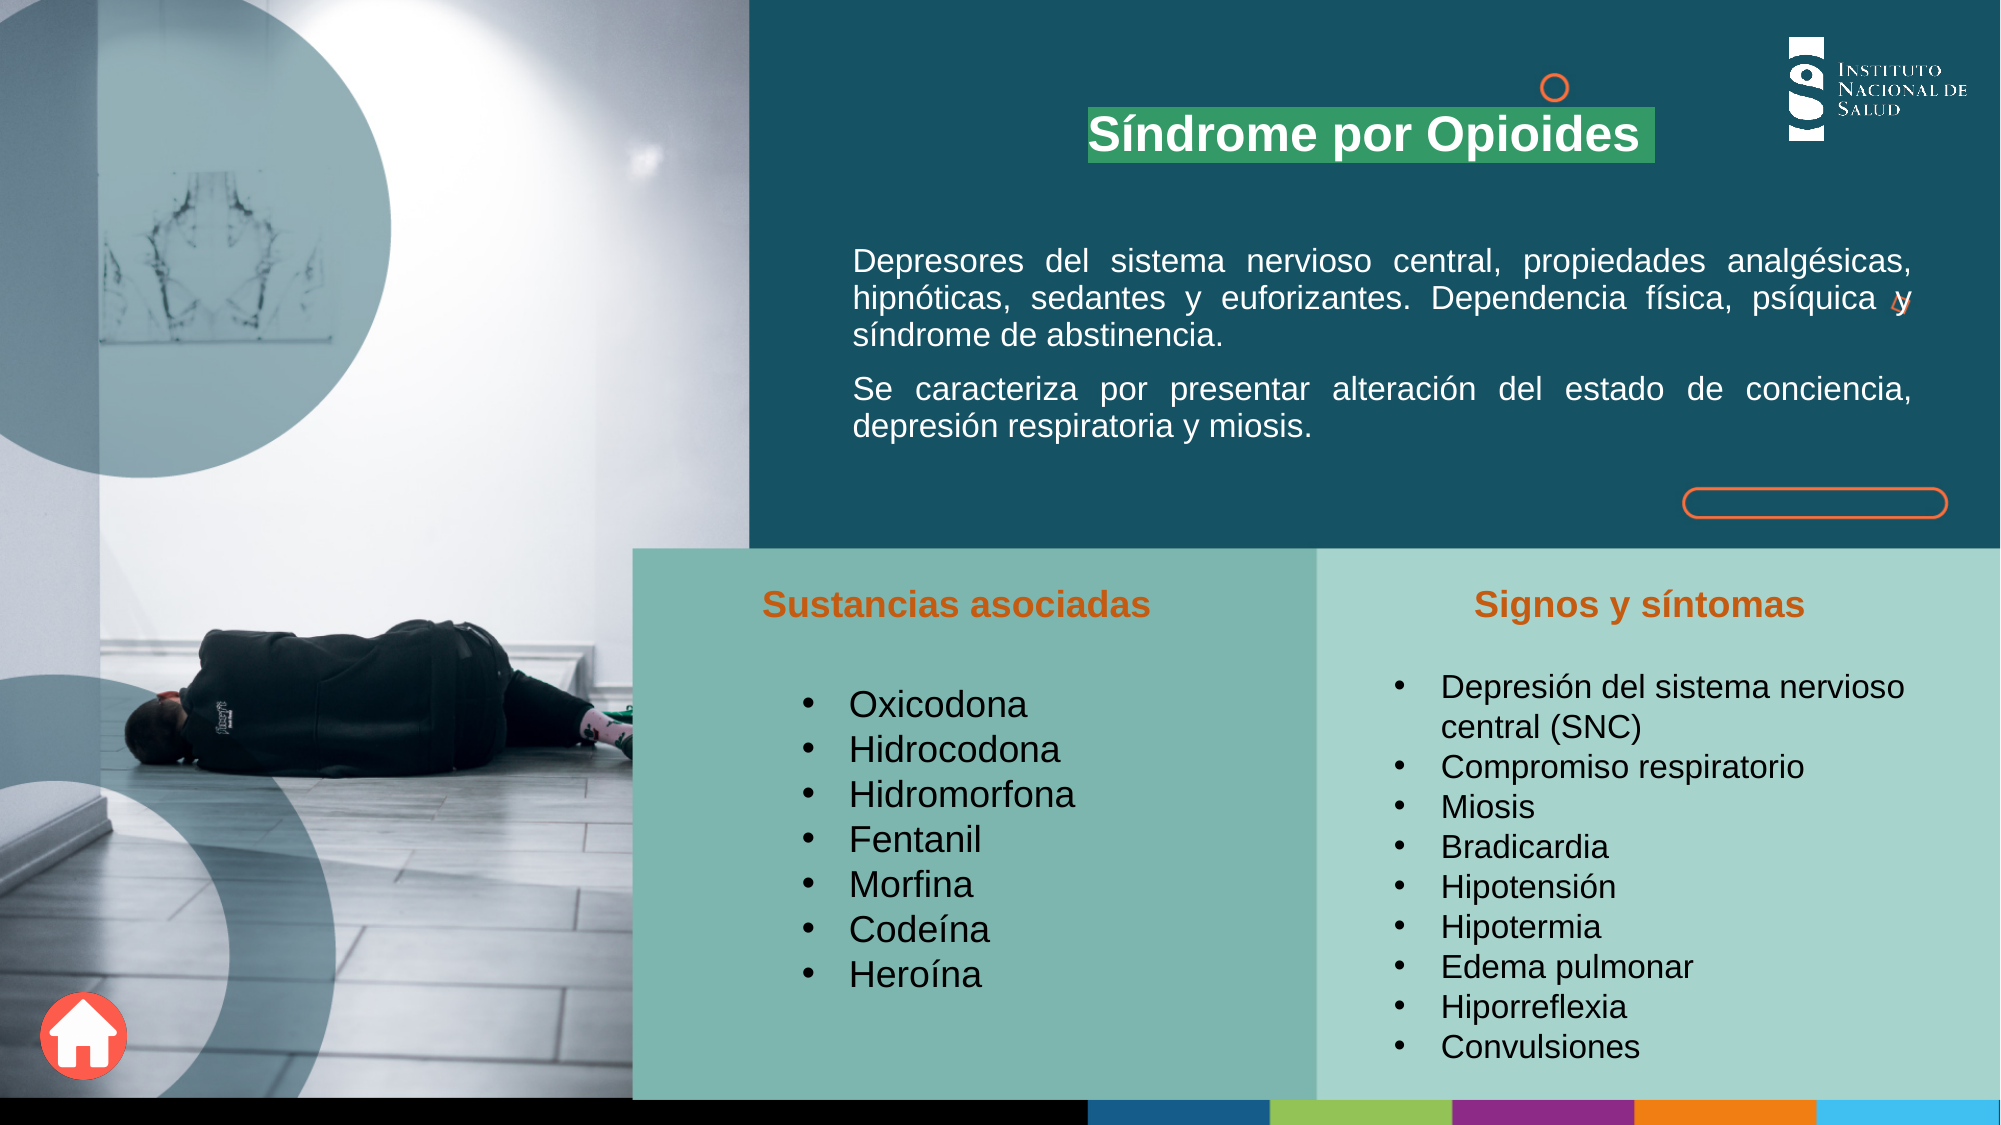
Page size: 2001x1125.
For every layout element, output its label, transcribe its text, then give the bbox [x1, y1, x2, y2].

picture [0, 0, 2001, 1125]
text_box Síndrome por Opioides [1068, 72, 1674, 201]
text_box Depresores del sistema nervioso central, propiedades analgésicas, hipnóticas, sedantes y euforizantes. Dependencia física, psíquica y síndrome de abstinencia. Se caracteriza por presentar alteración del estado de conciencia, depresión respiratoria y miosis. [837, 235, 1929, 474]
text_box Depresión del sistema nervioso central (SNC) Compromiso respiratorio Miosis Bradicardia Hipotensión Hipotermia Edema pulmonar Hiporreflexia Convulsiones [1378, 639, 2000, 1091]
text_box Signos y síntomas [1329, 553, 1951, 651]
text_box Oxicodona Hidrocodona Hidromorfona Fentanil Morfina Codeína Heroína [787, 672, 1125, 1003]
text_box Sustancias asociadas [747, 572, 1253, 632]
